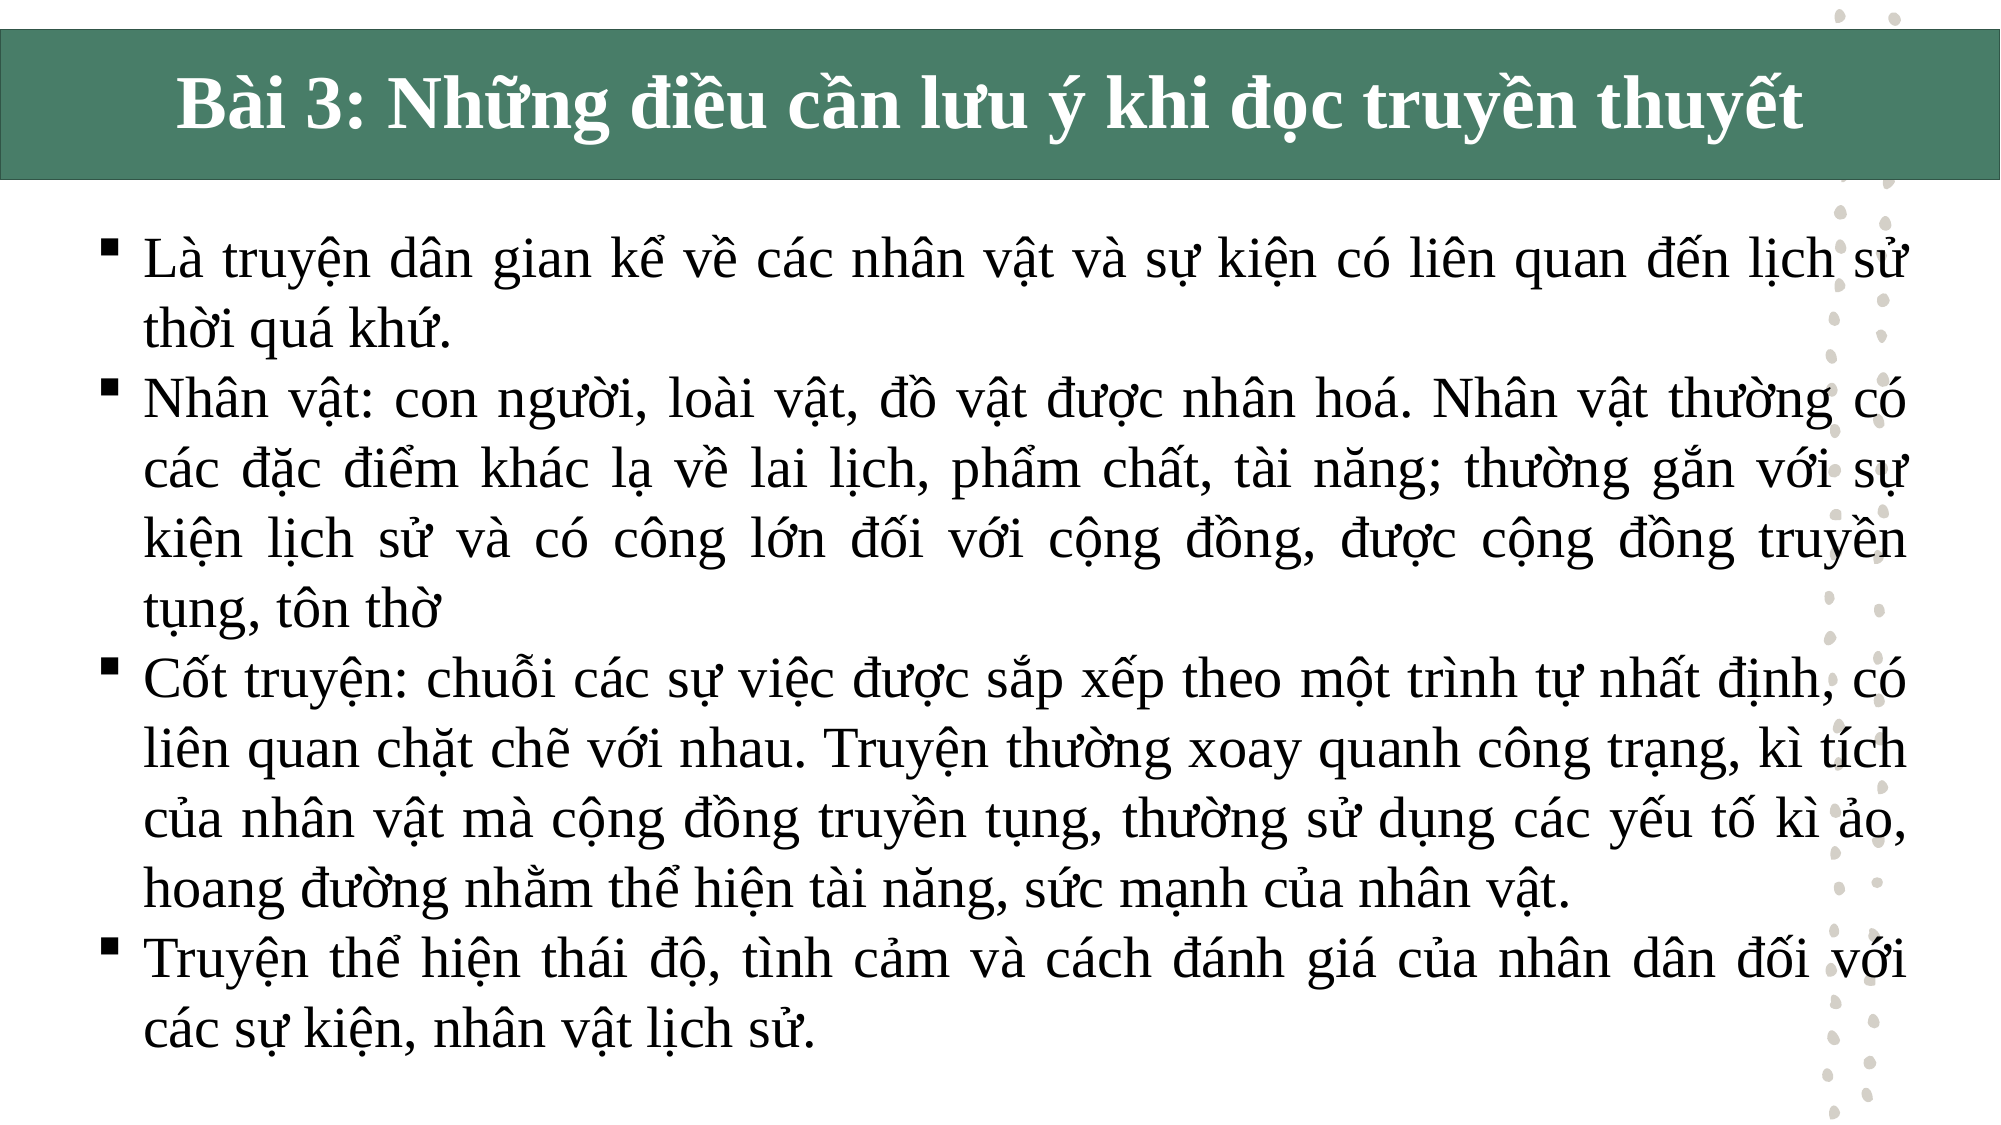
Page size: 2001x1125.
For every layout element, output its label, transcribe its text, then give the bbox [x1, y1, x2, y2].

title Bài 3: Những điều cần lưu ý khi đọc truyền thuyết [0, 29, 2000, 180]
text_box Là truyện dân gian kể về các nhân vật và sự kiện có liên quan đến lịch sử thời quá khứ. Nhân vật: con người, loài vật, đồ vật được nhân hoá. Nhân vật thường có các đặc điểm khác lạ về lai lịch, phẩm chất, tài năng; thường gắn với sự kiện lịch sử và có công lớn đối với cộng đồng, được cộng đồng truyền tụng, tôn thờ Cốt truyện: chuỗi các sự việc được sắp xếp theo một trình tự nhất định, có liên quan chặt chẽ với nhau. Truyện thường xoay quanh công trạng, kì tích của nhân vật mà cộng đồng truyền tụng, thường sử dụng các yếu tố kì ảo, hoang đường nhằm thể hiện tài năng, sức mạnh của nhân vật. Truyện thể hiện thái độ, tình cảm và cách đánh giá của nhân dân đối với các sự kiện, nhân vật lịch sử. [81, 211, 1924, 1067]
